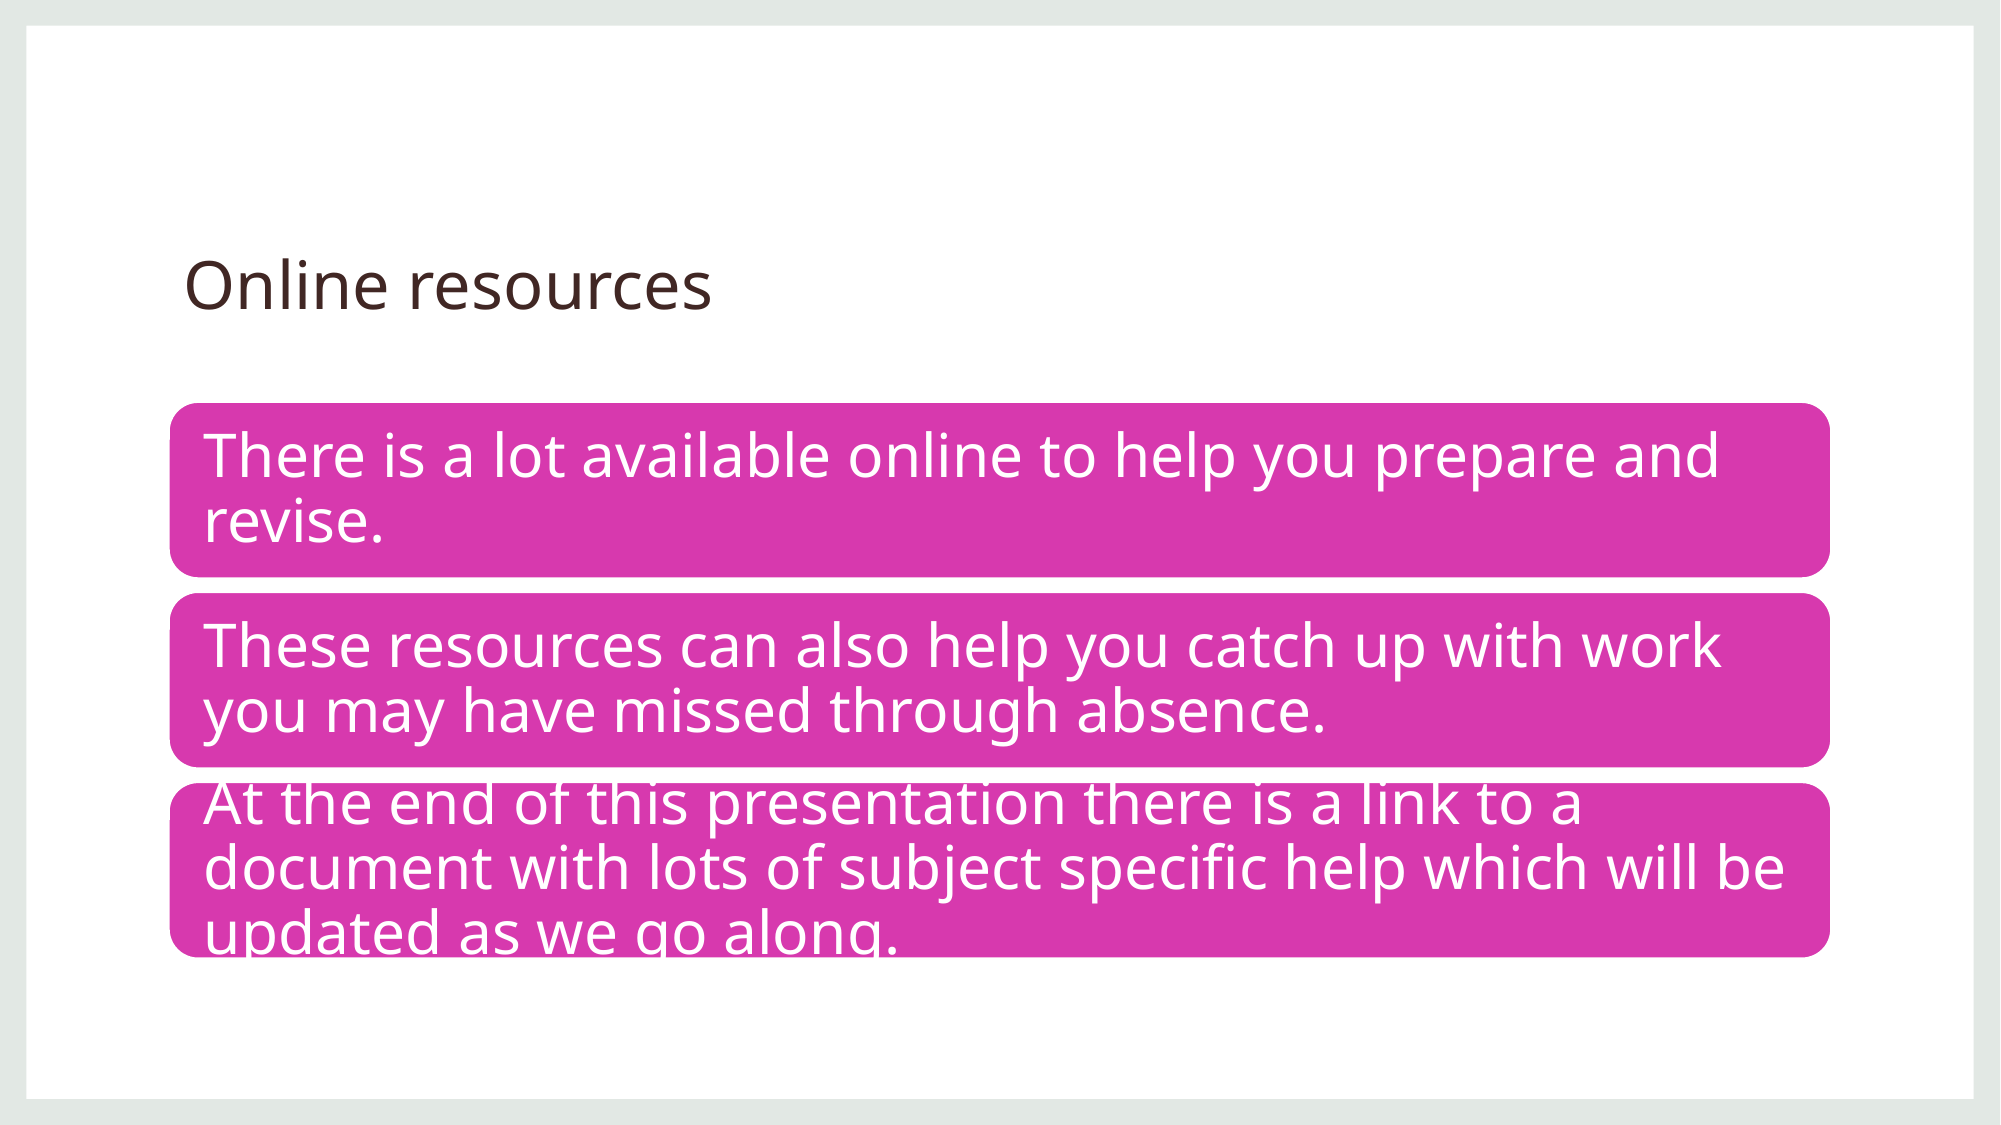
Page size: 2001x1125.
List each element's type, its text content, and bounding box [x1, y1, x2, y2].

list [168, 354, 1832, 1006]
title Online resources [168, 118, 1832, 331]
